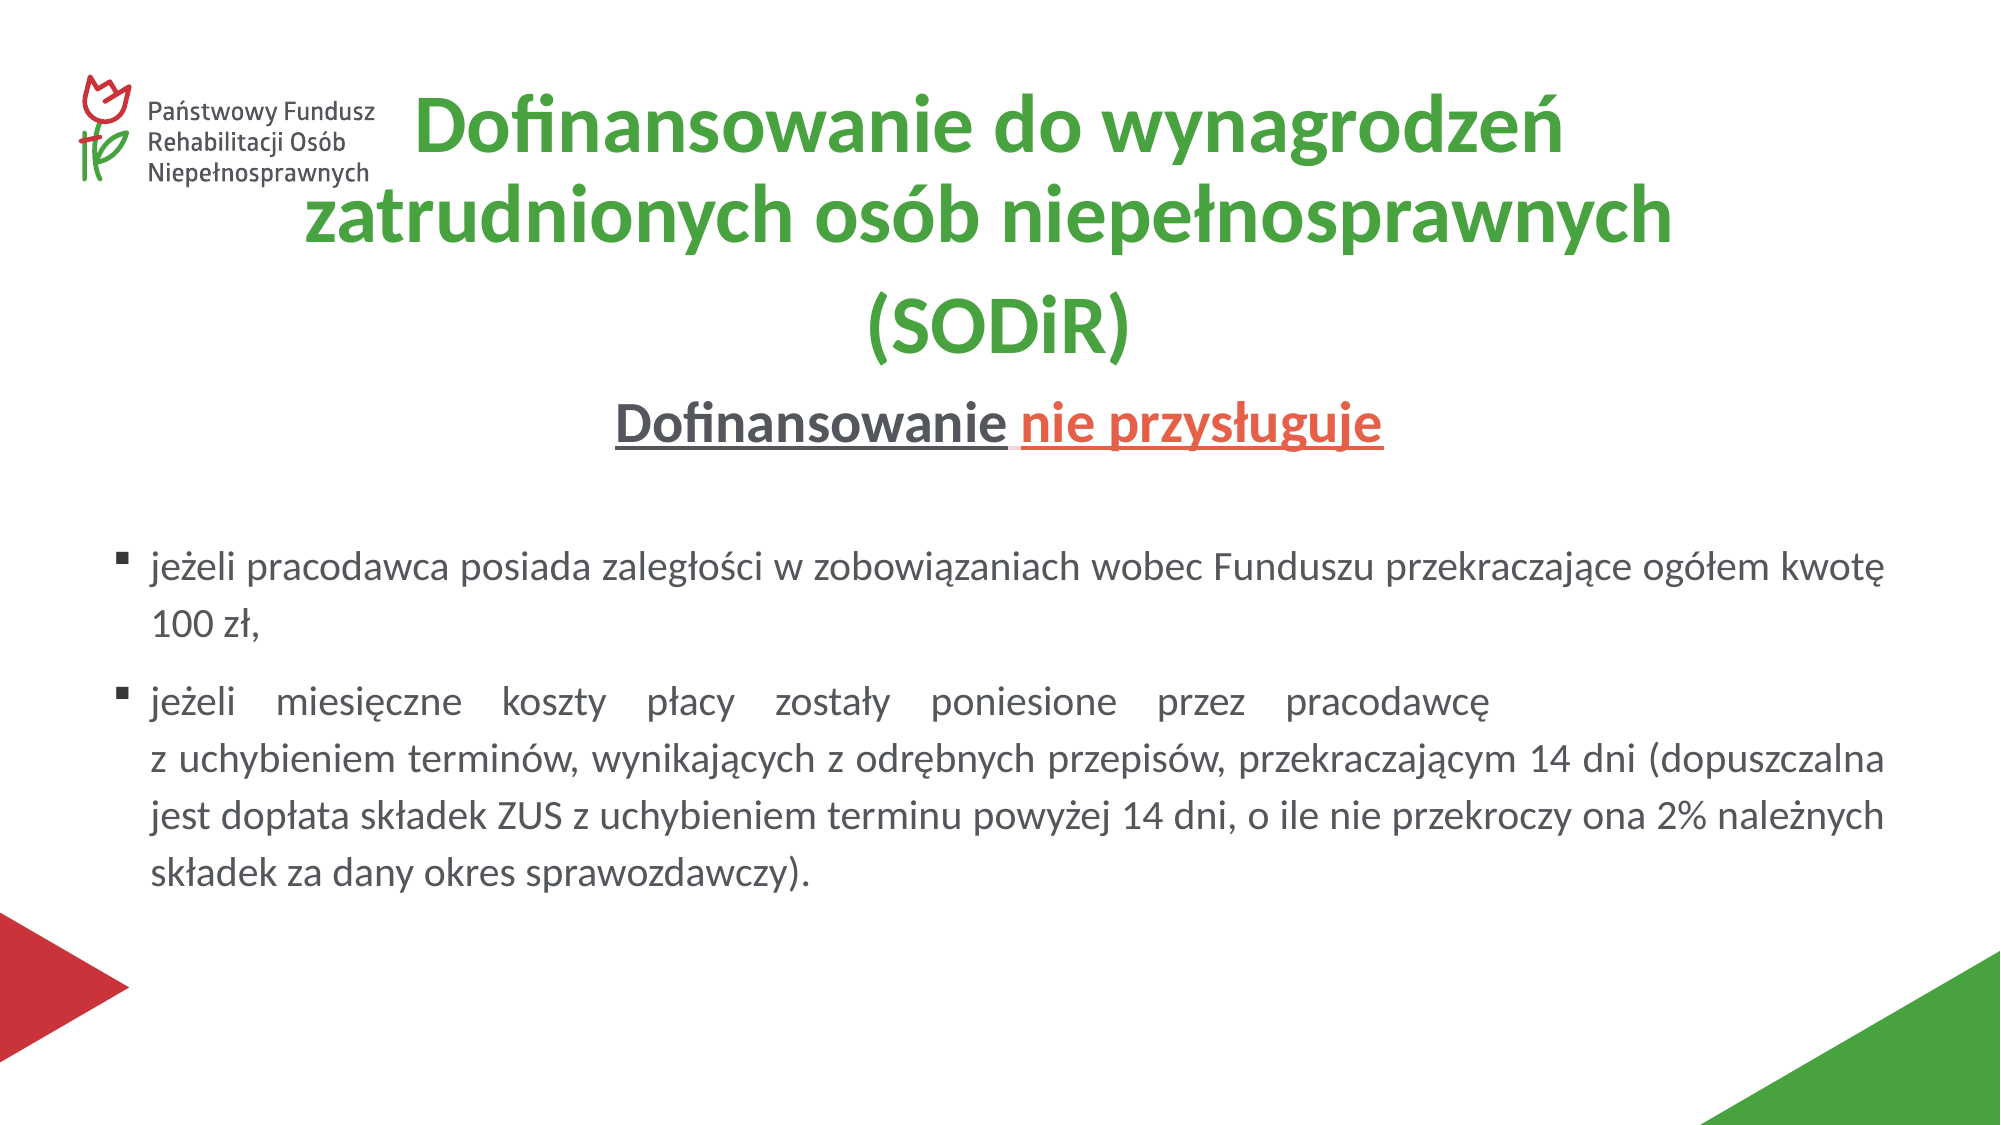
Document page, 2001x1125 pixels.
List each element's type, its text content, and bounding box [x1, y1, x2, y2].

list Dofinansowanie do wynagrodzeń zatrudnionych osób niepełnosprawnych (SODiR) Dofinansowanie nie przysługuje jeżeli pracodawca posiada zaległości w zobowiązaniach wobec Funduszu przekraczające ogółem kwotę 100 zł, jeżeli miesięczne koszty płacy zostały poniesione przez pracodawcę z uchybieniem terminów, wynikających z odrębnych przepisów, przekraczającym 14 dni (dopuszczalna jest dopłata składek ZUS z uchybieniem terminu powyżej 14 dni, o ile nie przekroczy ona 2% należnych składek za dany okres sprawozdawczy). [98, 73, 1901, 863]
